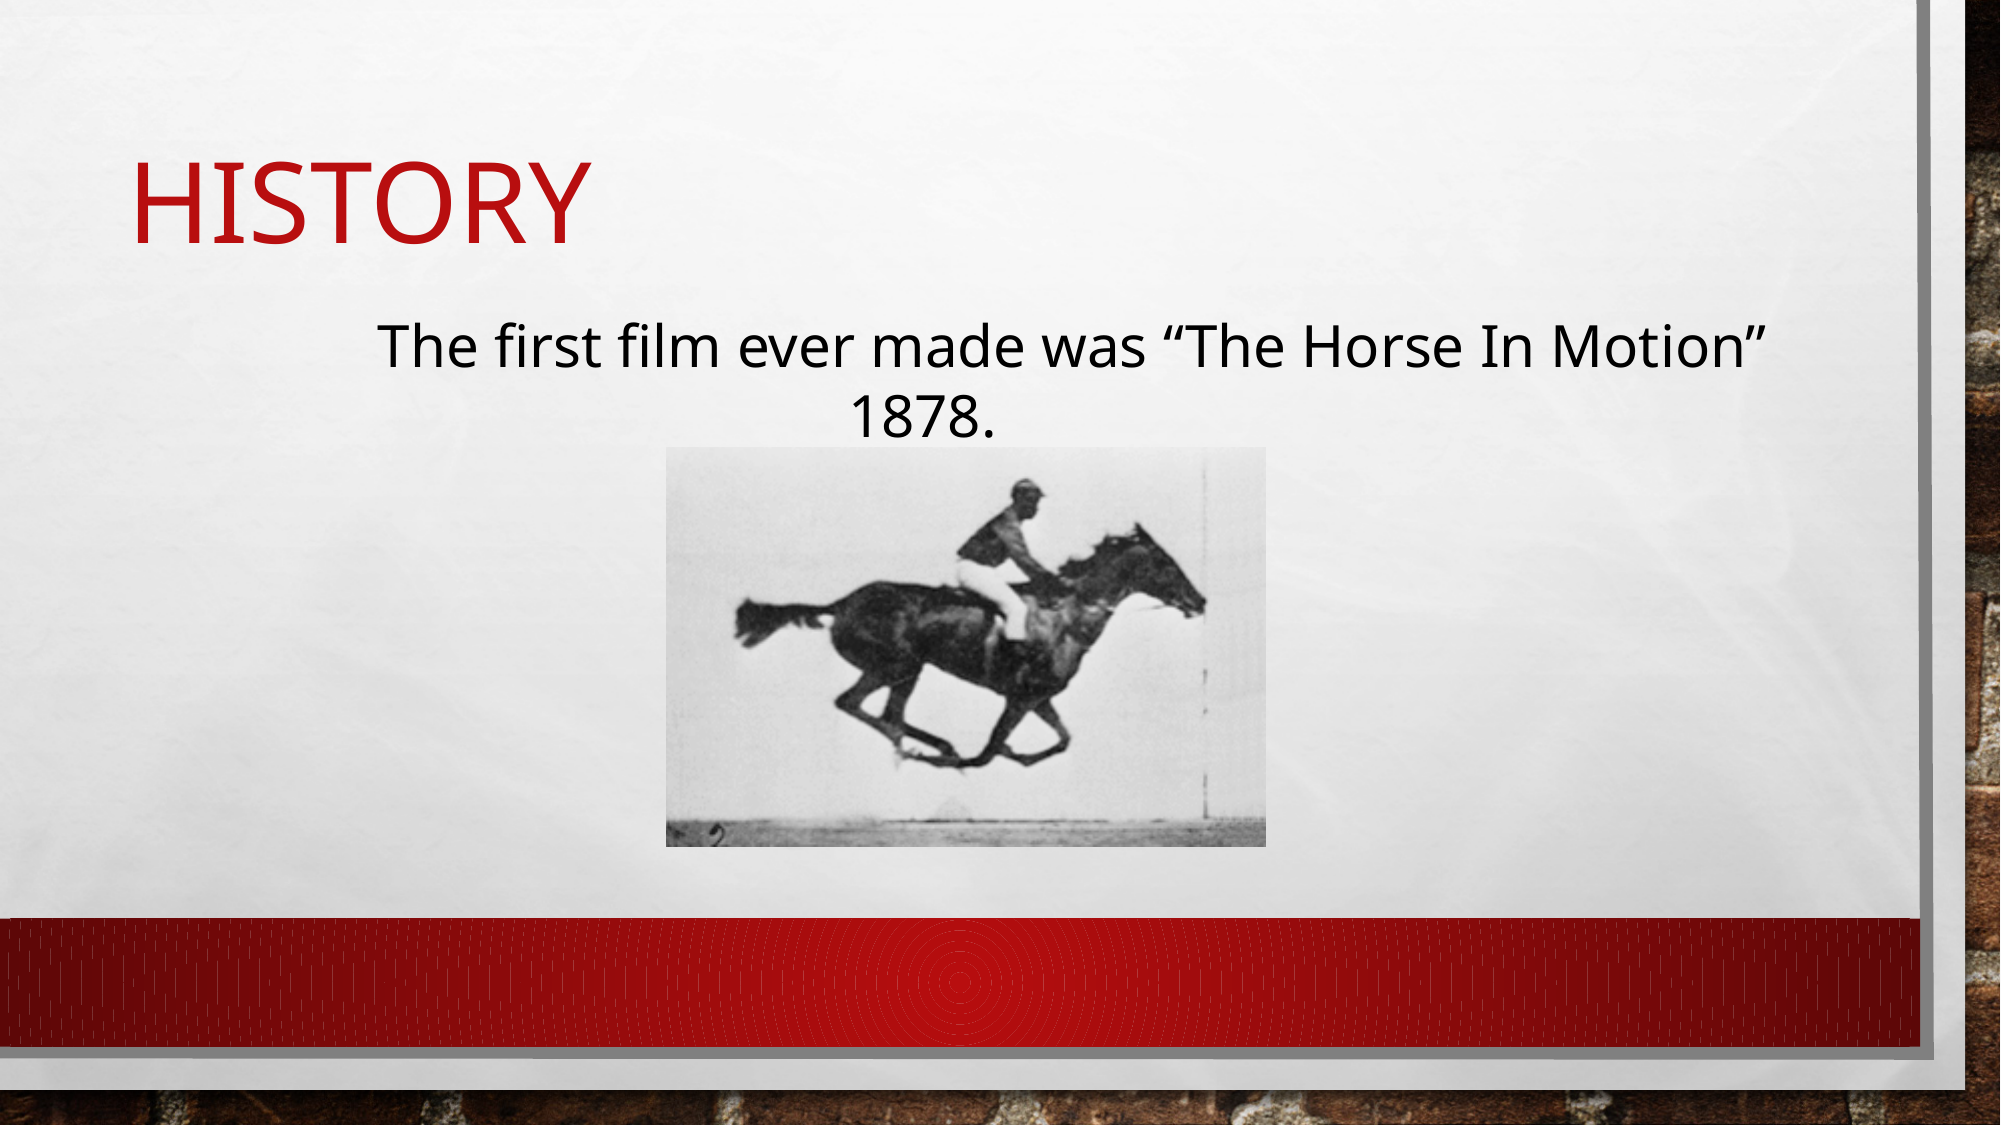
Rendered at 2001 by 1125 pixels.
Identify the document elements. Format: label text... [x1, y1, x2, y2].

title History [112, 112, 1818, 301]
picture [0, 0, 2000, 1125]
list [666, 447, 1266, 847]
text_box The first film ever made was “The Horse In Motion” 1878. [26, 301, 1818, 527]
